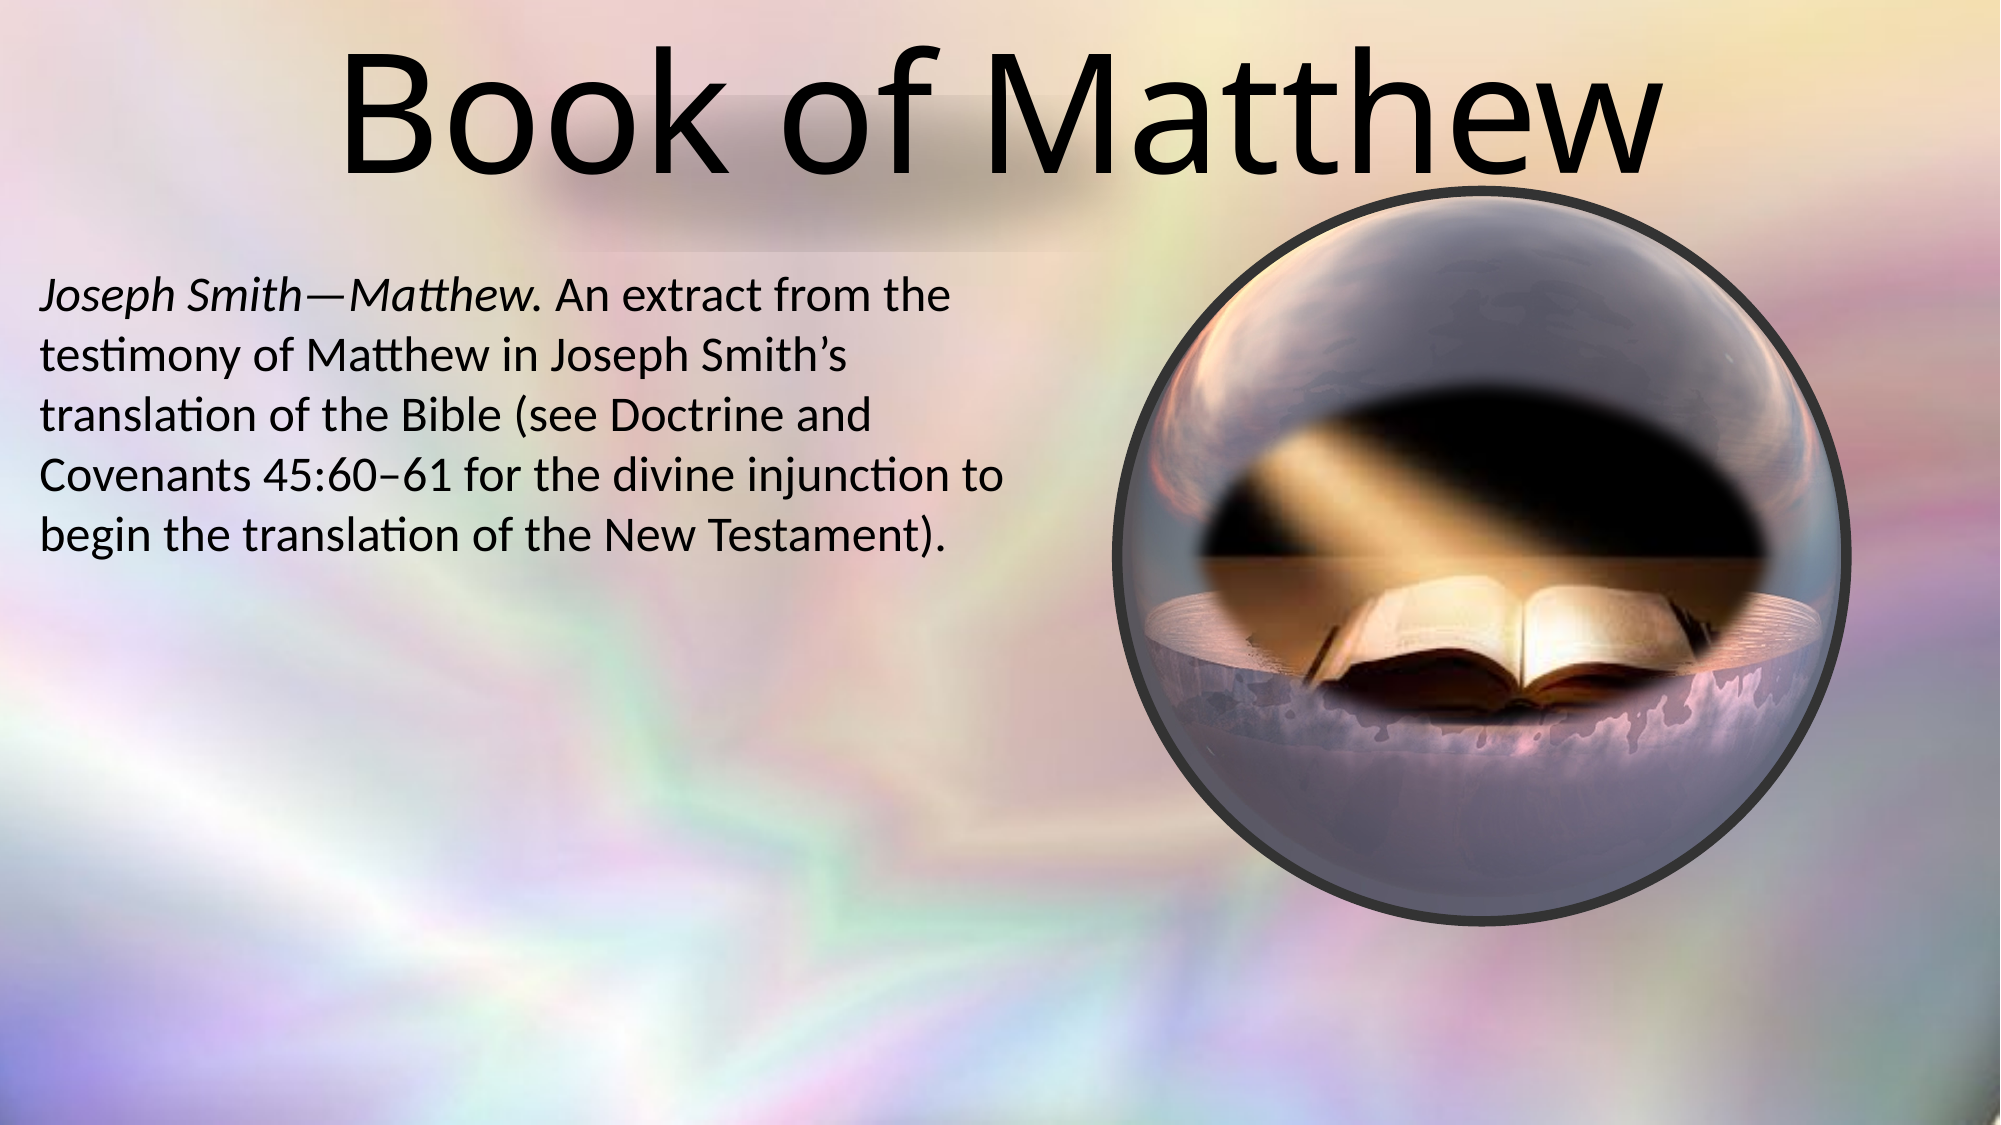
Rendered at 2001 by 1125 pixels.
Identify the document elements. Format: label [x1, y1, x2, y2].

picture [0, 0, 2000, 1125]
text_box [1117, 190, 1847, 922]
